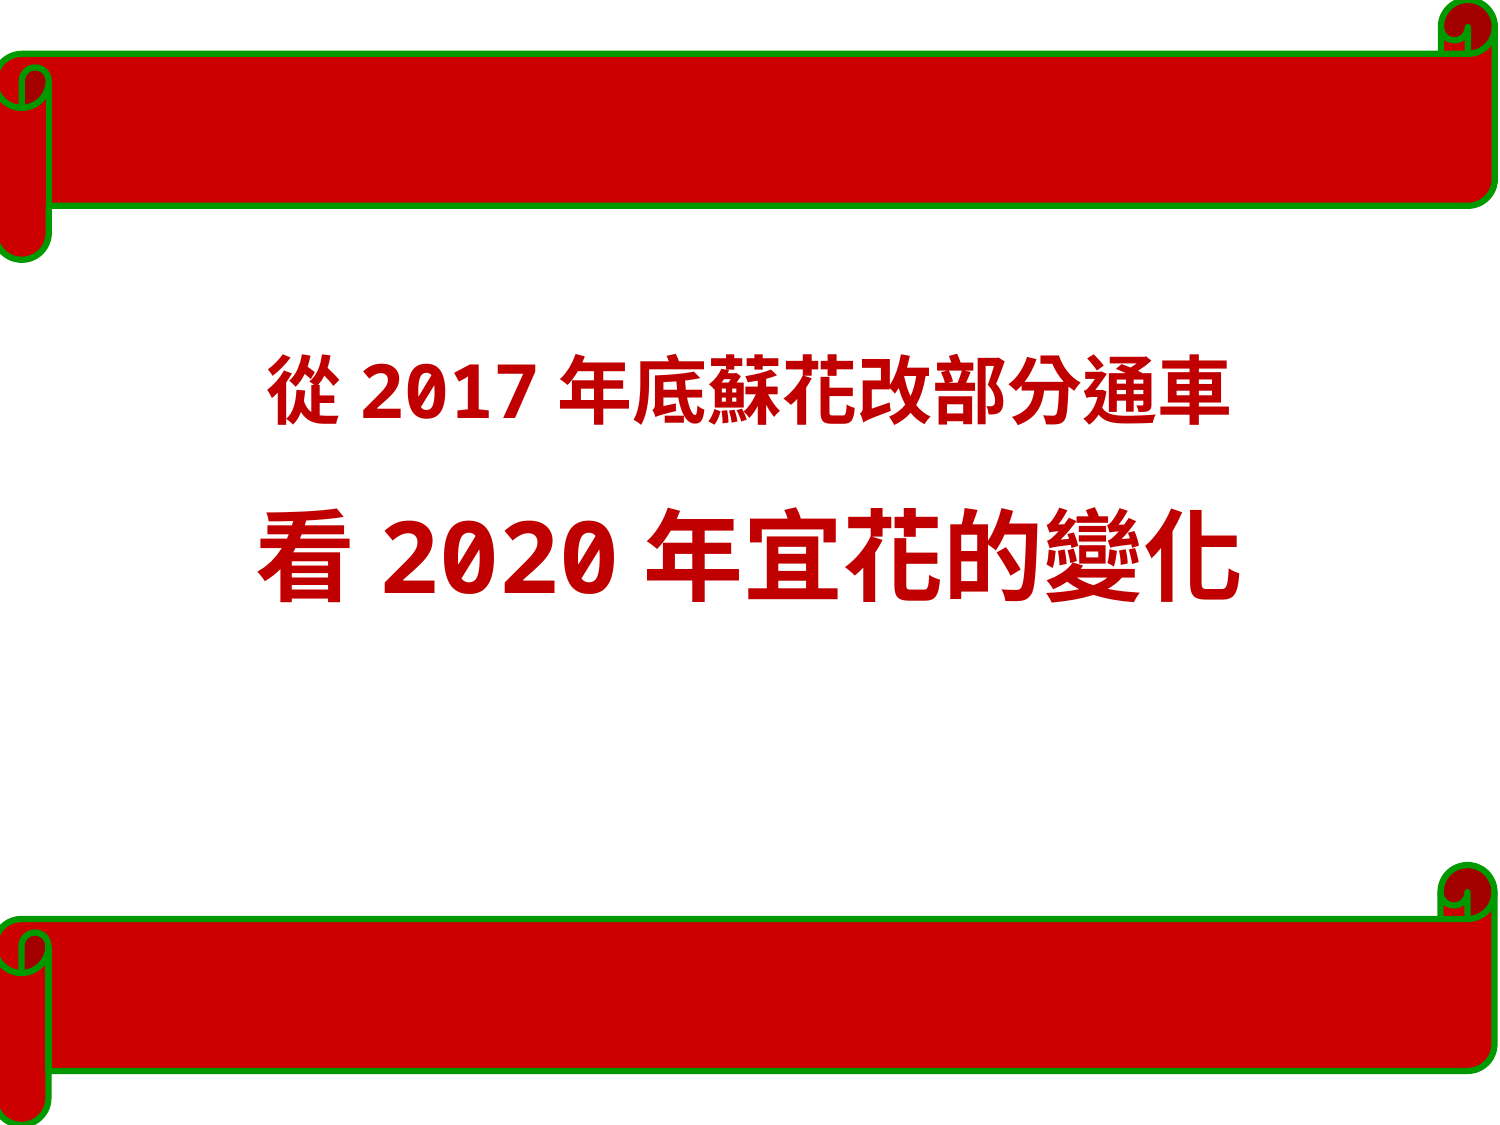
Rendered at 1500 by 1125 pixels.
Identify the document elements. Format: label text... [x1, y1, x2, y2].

text_box [0, 0, 1495, 260]
text_box 從2017年底蘇花改部分通車 看2020年宜花的變化 [0, 290, 1500, 621]
text_box [0, 865, 1495, 1125]
